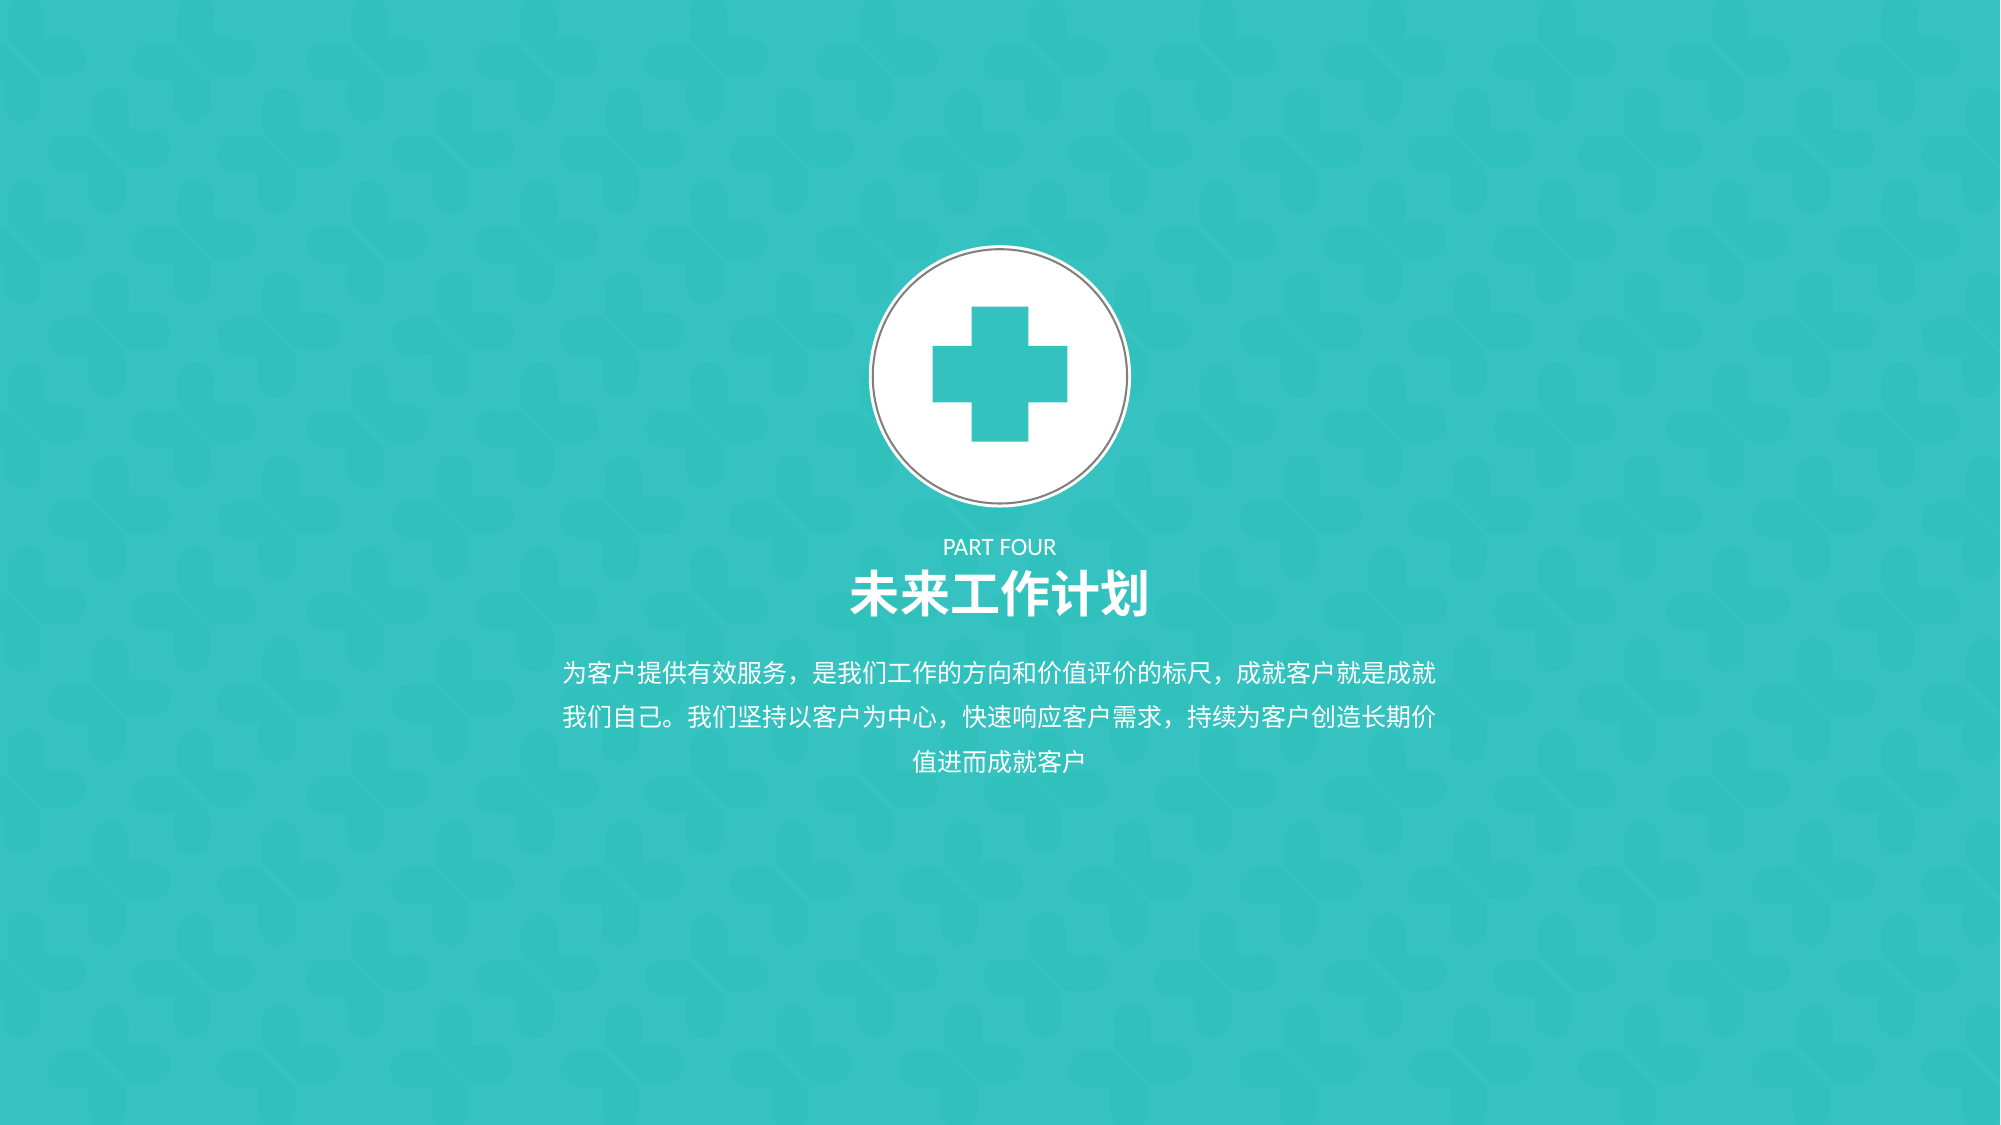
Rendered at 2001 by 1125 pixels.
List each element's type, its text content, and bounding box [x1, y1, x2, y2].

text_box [868, 245, 1132, 508]
text_box 未来工作计划 [759, 555, 1241, 630]
text_box PART FOUR [928, 522, 1072, 568]
text_box 为客户提供有效服务，是我们工作的方向和价值评价的标尺，成就客户就是成就我们自己。我们坚持以客户为中心，快速响应客户需求，持续为客户创造长期价值进而成就客户 [539, 634, 1461, 785]
